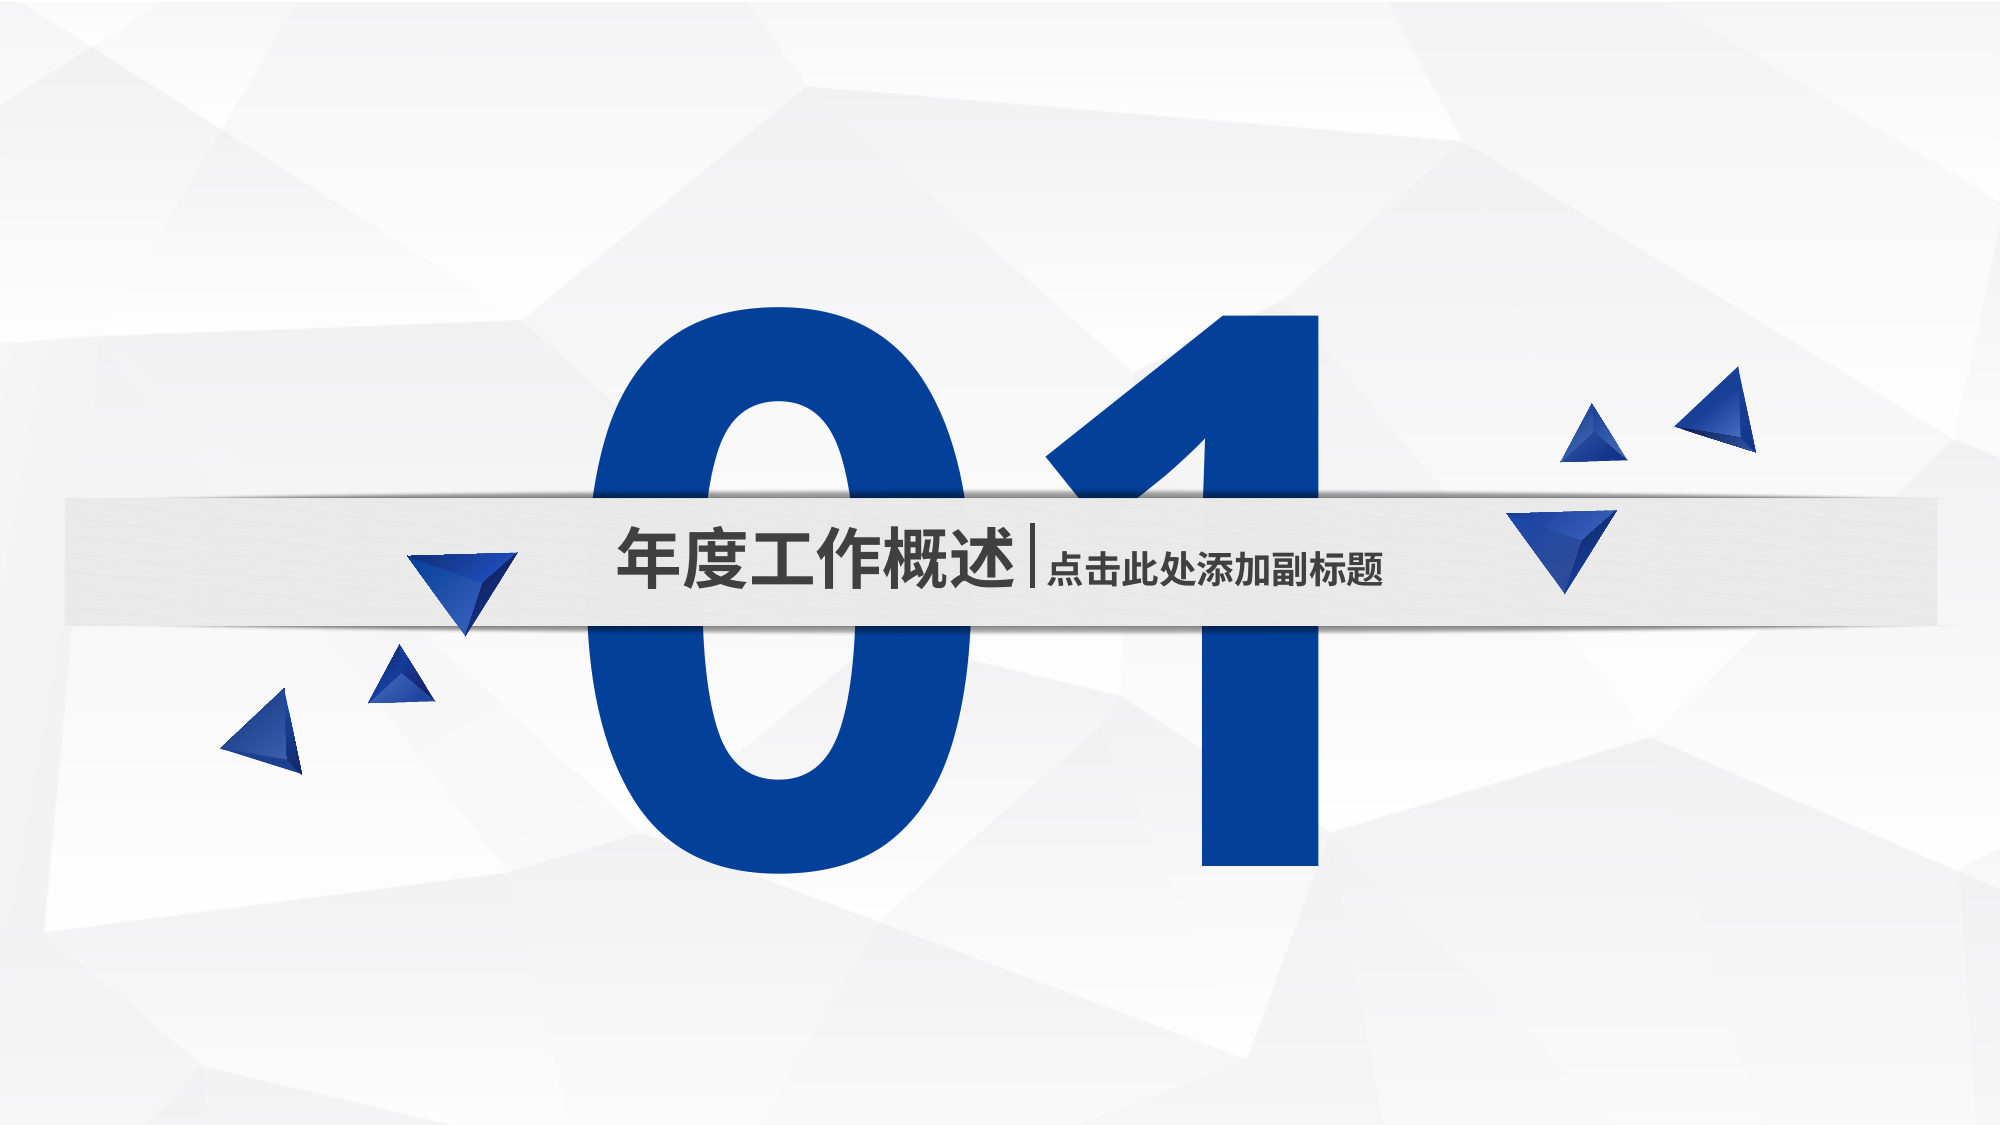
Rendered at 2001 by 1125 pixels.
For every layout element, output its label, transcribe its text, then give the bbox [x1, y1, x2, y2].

picture [0, 2, 2001, 1125]
text_box 01 [527, 638, 1473, 1028]
text_box 01 [527, 87, 1473, 486]
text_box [407, 552, 518, 637]
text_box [367, 644, 436, 704]
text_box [1506, 510, 1618, 595]
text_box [52, 486, 2000, 638]
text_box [220, 687, 303, 775]
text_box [1674, 365, 1757, 453]
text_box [1560, 403, 1628, 463]
